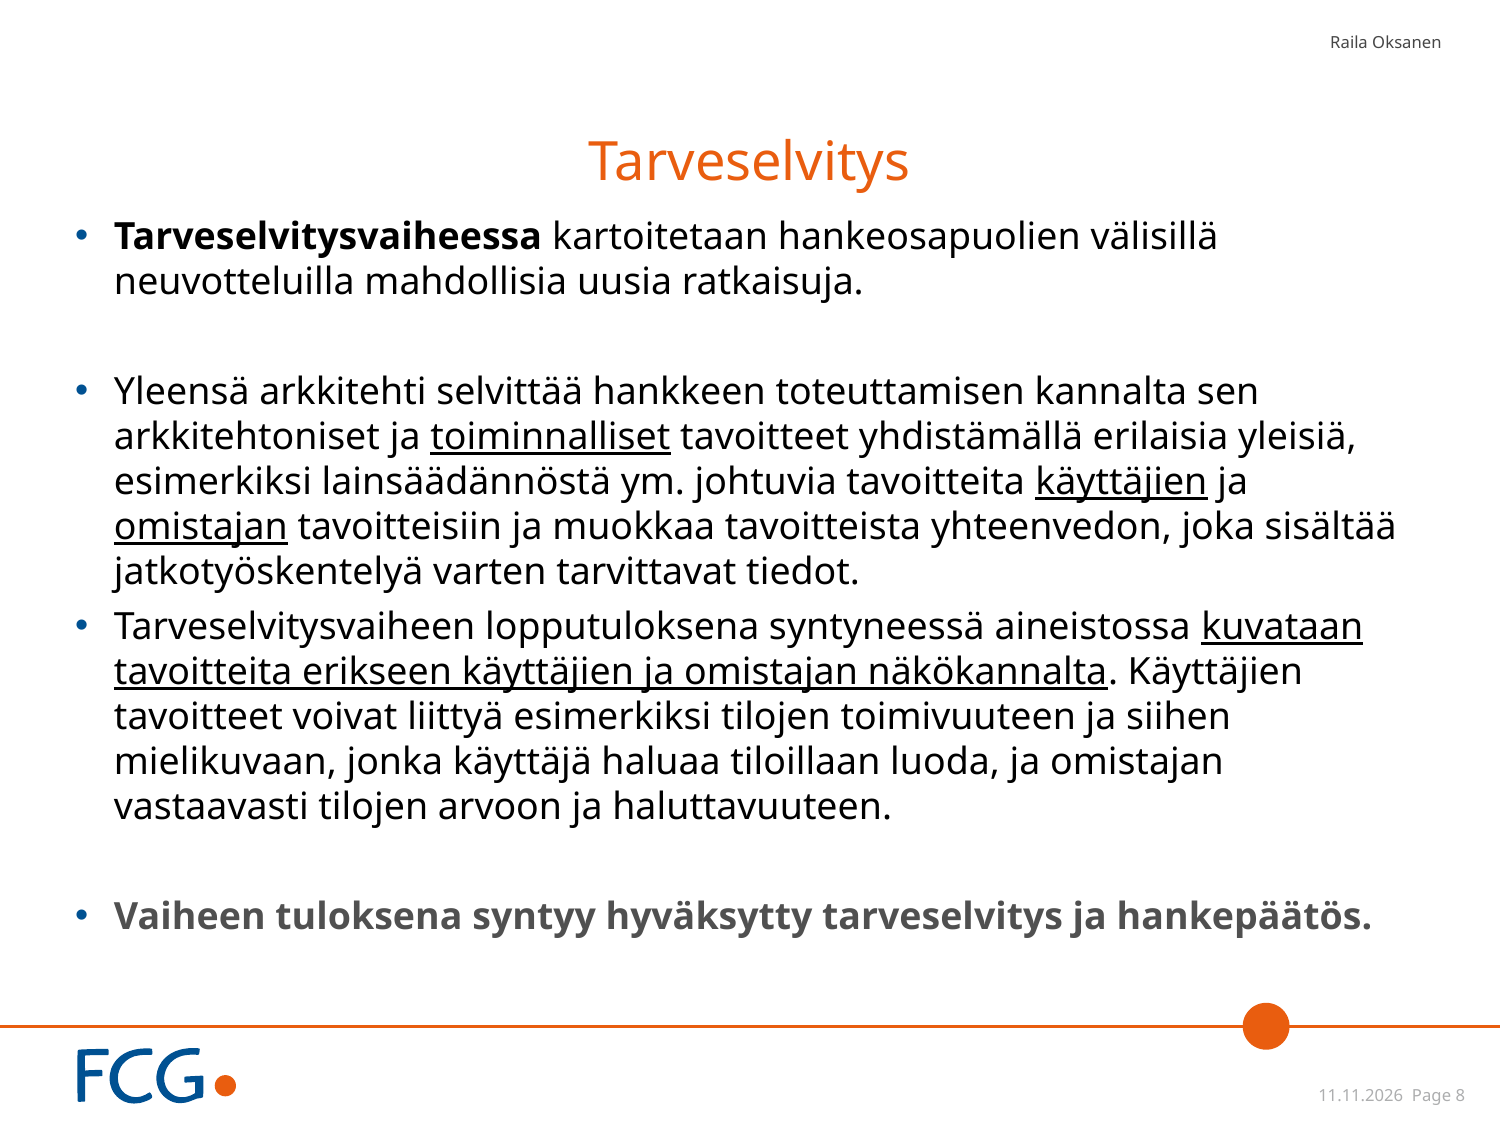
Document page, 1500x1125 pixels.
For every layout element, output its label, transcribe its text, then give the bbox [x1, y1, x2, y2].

list Tarveselvitysvaiheessa kartoitetaan hankeosapuolien välisillä neuvotteluilla mahdollisia uusia ratkaisuja. Yleensä arkkitehti selvittää hankkeen toteuttamisen kannalta sen arkkitehtoniset ja toiminnalliset tavoitteet yhdistämällä erilaisia yleisiä, esimerkiksi lainsäädännöstä ym. johtuvia tavoitteita käyttäjien ja omistajan tavoitteisiin ja muokkaa tavoitteista yhteenvedon, joka sisältää jatkotyöskentelyä varten tarvittavat tiedot. Tarveselvitysvaiheen lopputuloksena syntyneessä aineistossa kuvataan tavoitteita erikseen käyttäjien ja omistajan näkökannalta. Käyttäjien tavoitteet voivat liittyä esimerkiksi tilojen toimivuuteen ja siihen mielikuvaan, jonka käyttäjä haluaa tiloillaan luoda, ja omistajan vastaavasti tilojen arvoon ja haluttavuuteen. Vaiheen tuloksena syntyy hyväksytty tarveselvitys ja hankepäätös. [75, 212, 1425, 992]
footer Raila Oksanen [796, 24, 1457, 57]
title Tarveselvitys [75, 56, 1425, 192]
